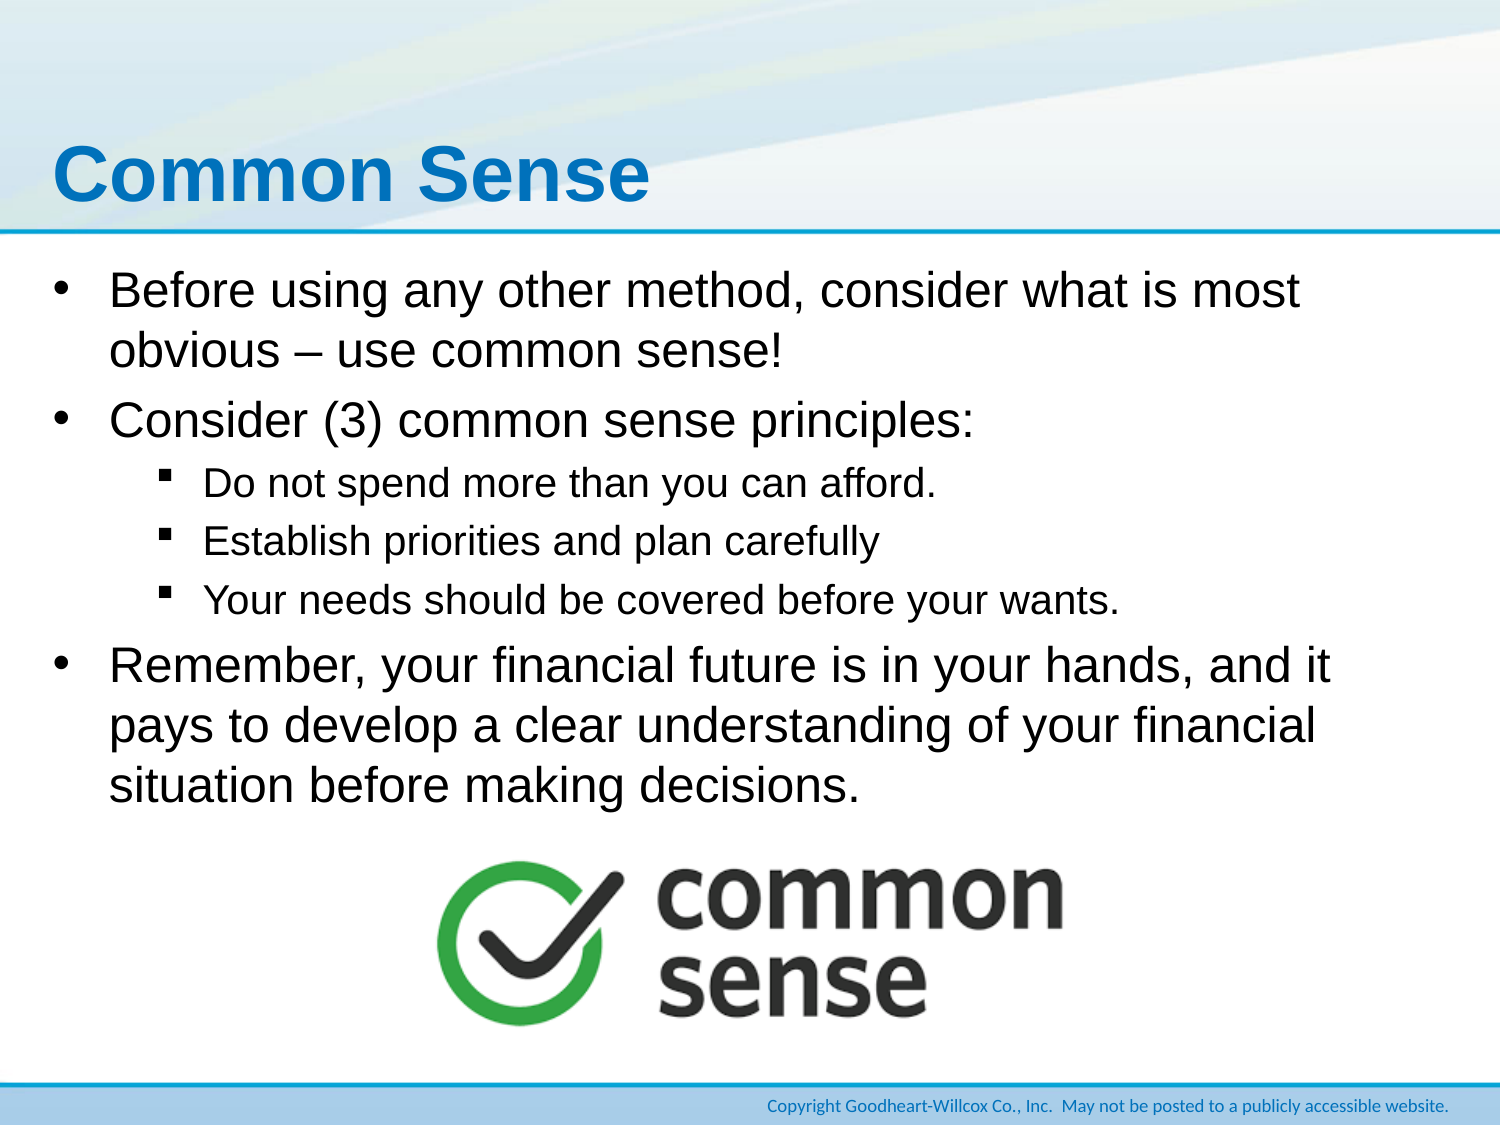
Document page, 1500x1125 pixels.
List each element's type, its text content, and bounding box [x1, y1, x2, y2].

picture [0, 1088, 1500, 1125]
picture [0, 234, 1500, 1082]
picture [0, 0, 1500, 229]
list Before using any other method, consider what is most obvious – use common sense! Consider (3) common sense principles: Do not spend more than you can afford. Establish priorities and plan carefully Your needs should be covered before your wants. Remember, your financial future is in your hands, and it pays to develop a clear understanding of your financial situation before making decisions. [37, 249, 1463, 1088]
title Common Sense [37, 12, 1500, 226]
picture [424, 849, 1076, 1040]
